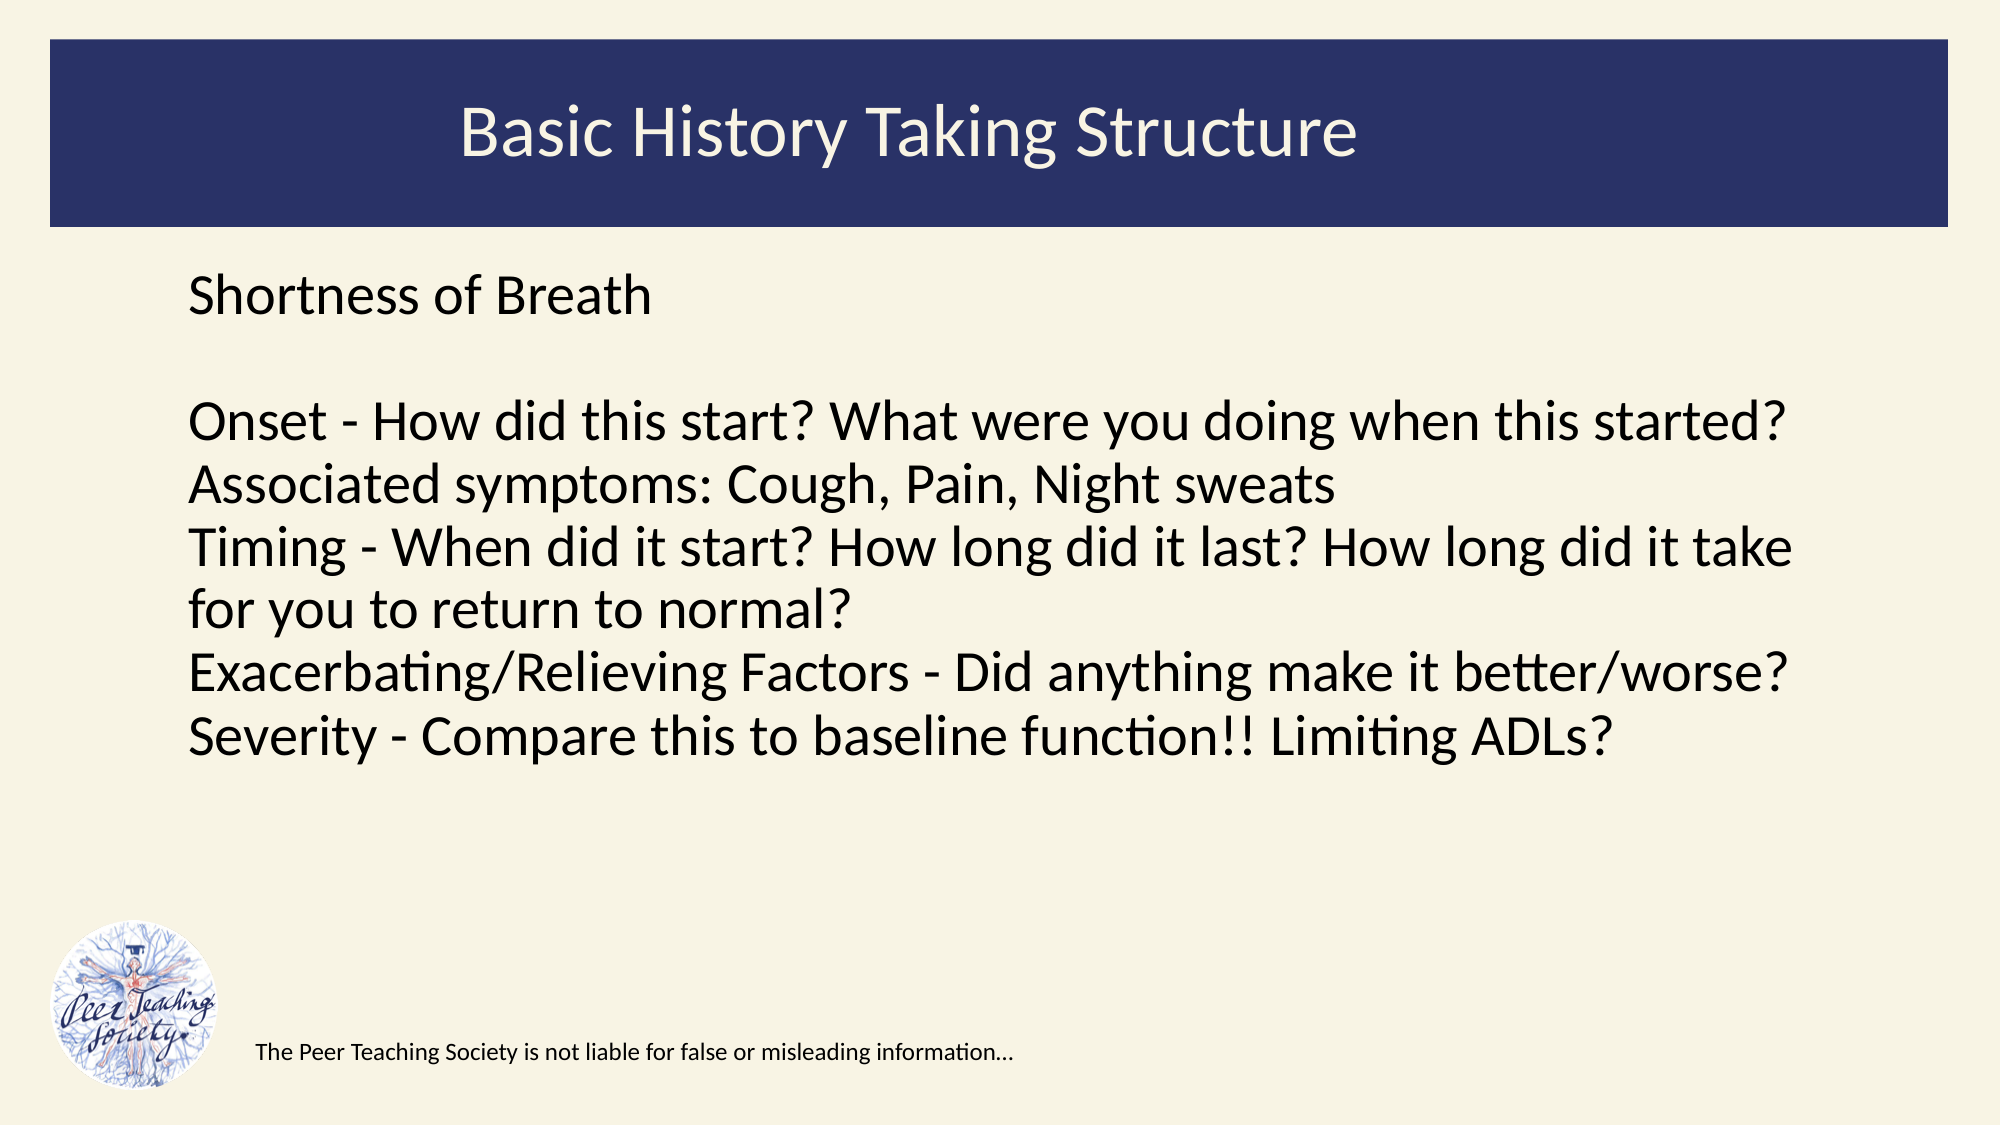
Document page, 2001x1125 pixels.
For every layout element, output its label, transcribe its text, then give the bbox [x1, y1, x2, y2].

picture [49, 920, 219, 1090]
text_box The Peer Teaching Society is not liable for false or misleading information… [240, 1028, 1072, 1074]
text_box Basic History Taking Structure [444, 73, 1621, 179]
list Shortness of Breath Onset - How did this start? What were you doing when this started? Associated symptoms: Cough, Pain, Night sweats Timing - When did it start? How long did it last? How long did it take for you to return to normal? Exacerbating/Relieving Factors - Did anything make it better/worse? Severity - Compare this to baseline function!! Limiting ADLs? [173, 256, 1827, 999]
text_box [50, 39, 1948, 227]
